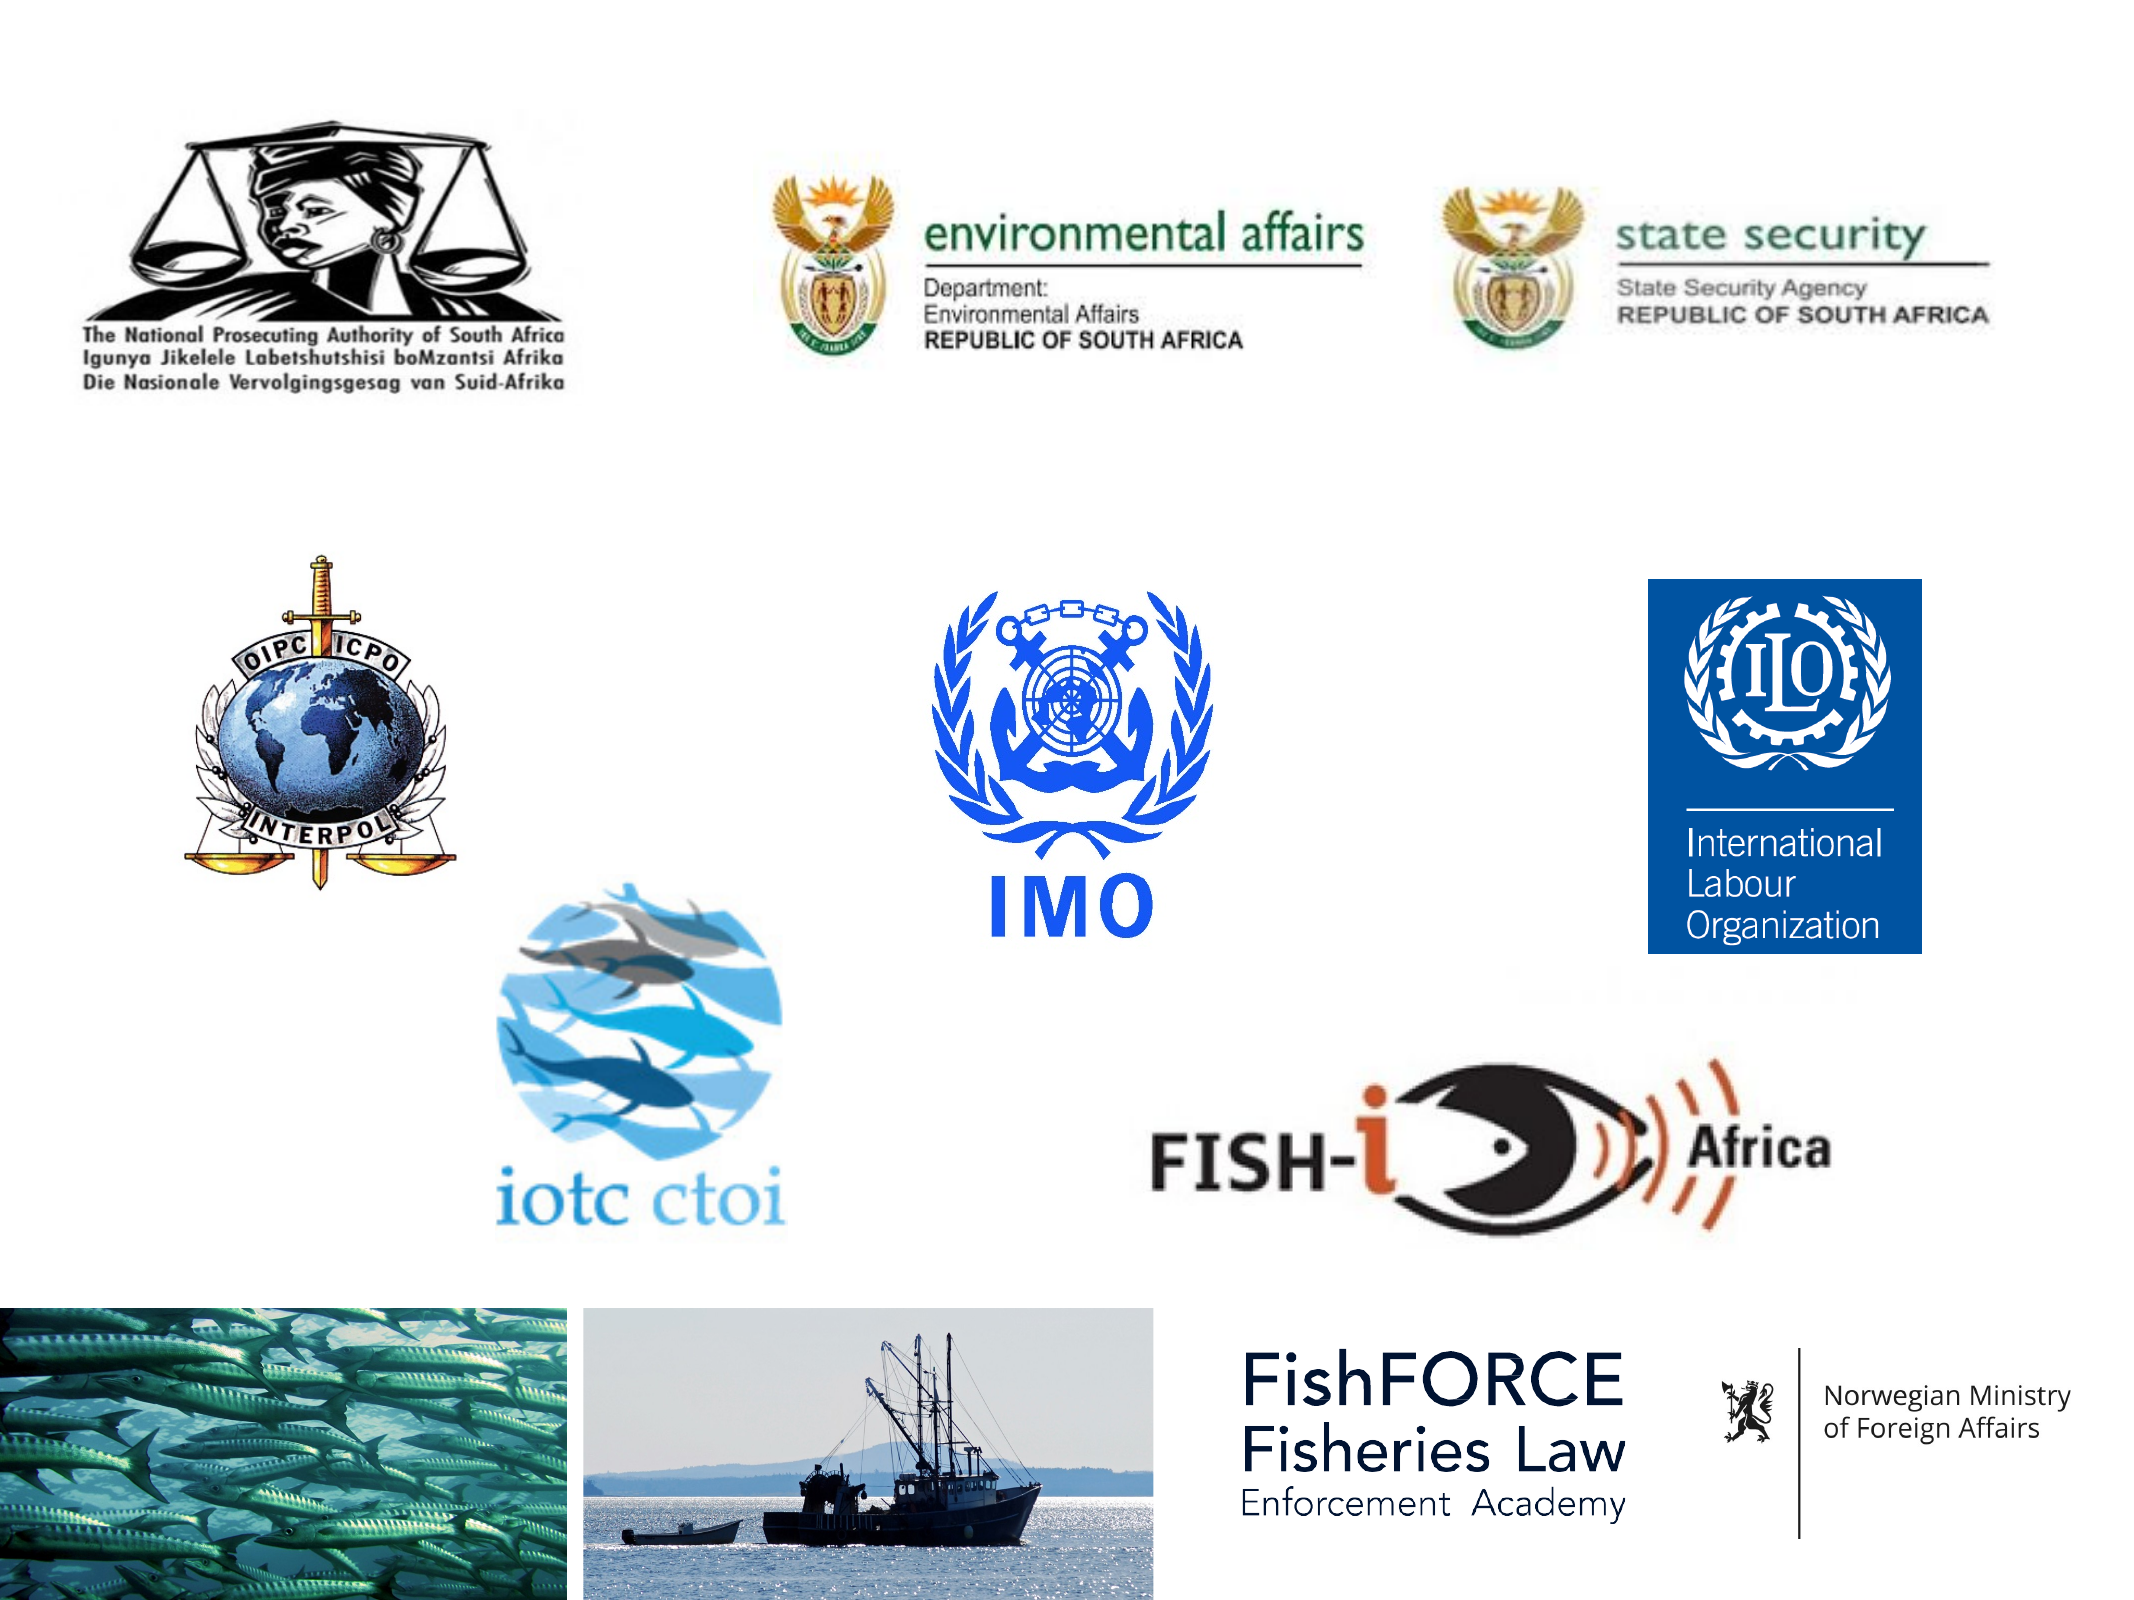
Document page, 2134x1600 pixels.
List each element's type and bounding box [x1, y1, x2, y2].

picture [1128, 965, 1857, 1250]
picture [902, 574, 1242, 954]
picture [753, 77, 2131, 485]
picture [495, 873, 788, 1254]
picture [0, 1308, 567, 1600]
picture [169, 534, 473, 914]
picture [1648, 578, 1923, 954]
picture [1721, 1348, 2071, 1539]
picture [583, 1308, 1154, 1600]
picture [1242, 1486, 1626, 1524]
picture [1245, 1422, 1626, 1472]
picture [58, 109, 585, 406]
